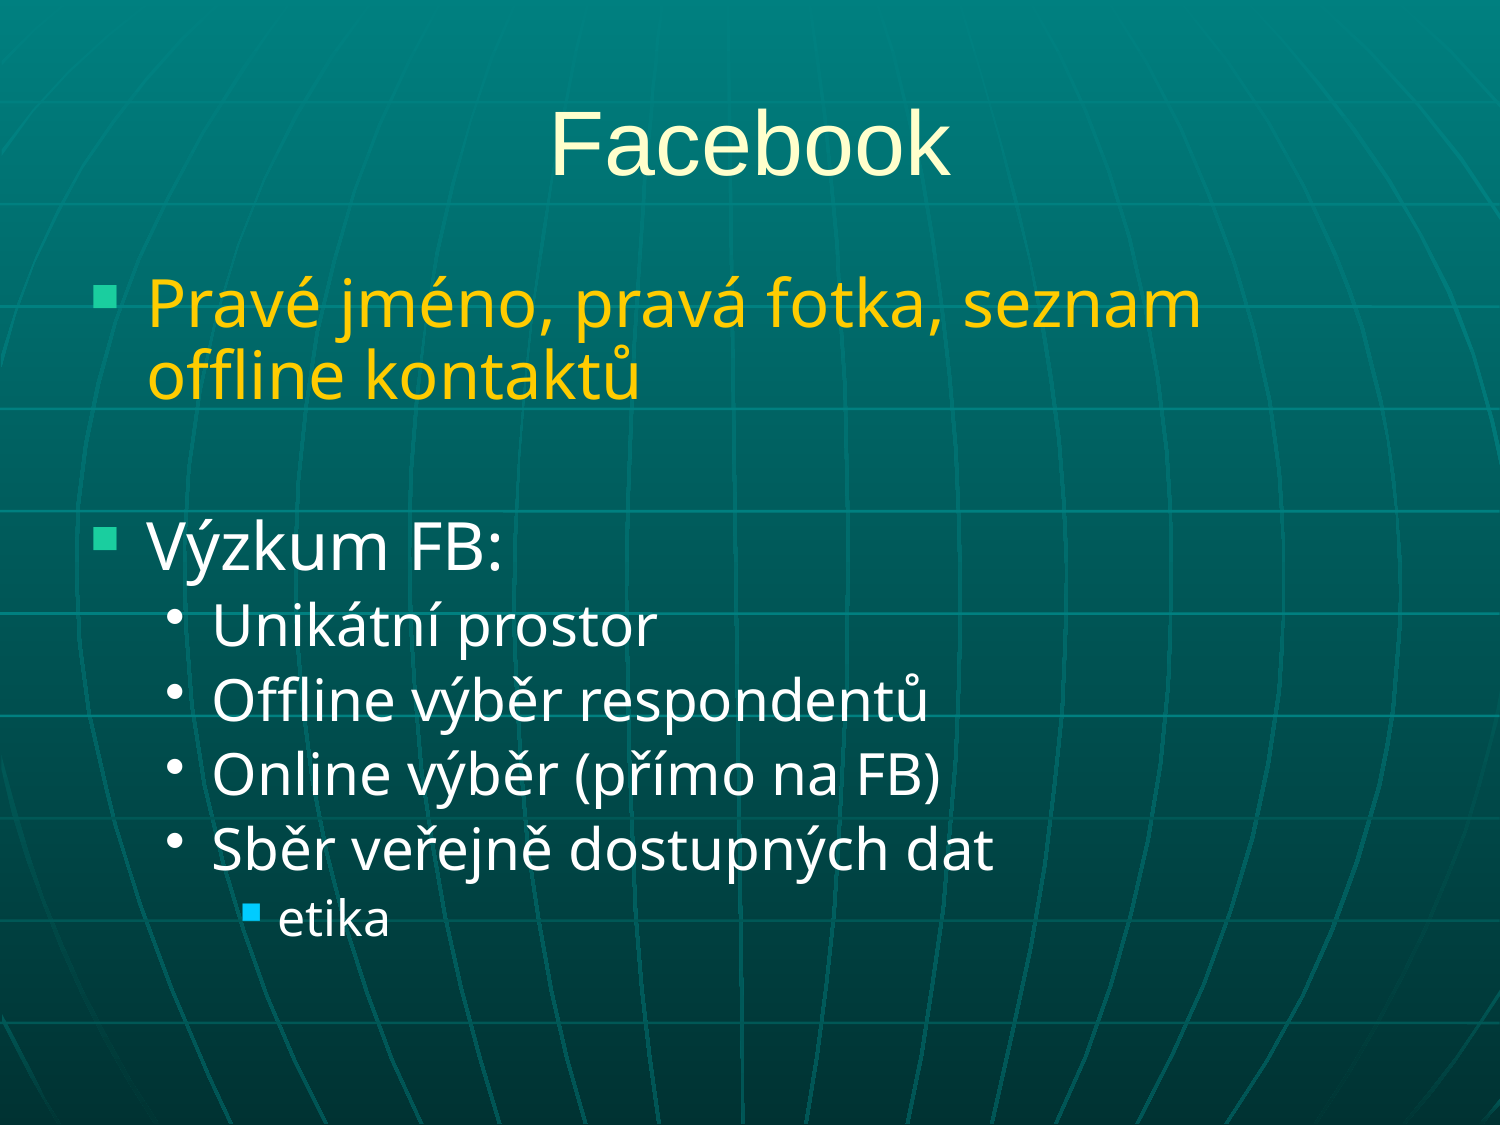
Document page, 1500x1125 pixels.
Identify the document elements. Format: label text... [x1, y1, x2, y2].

list Pravé jméno, pravá fotka, seznam offline kontaktů Výzkum FB: Unikátní prostor Offline výběr respondentů Online výběr (přímo na FB) Sběr veřejně dostupných dat etika [75, 262, 1425, 1006]
title Facebook [75, 45, 1425, 233]
